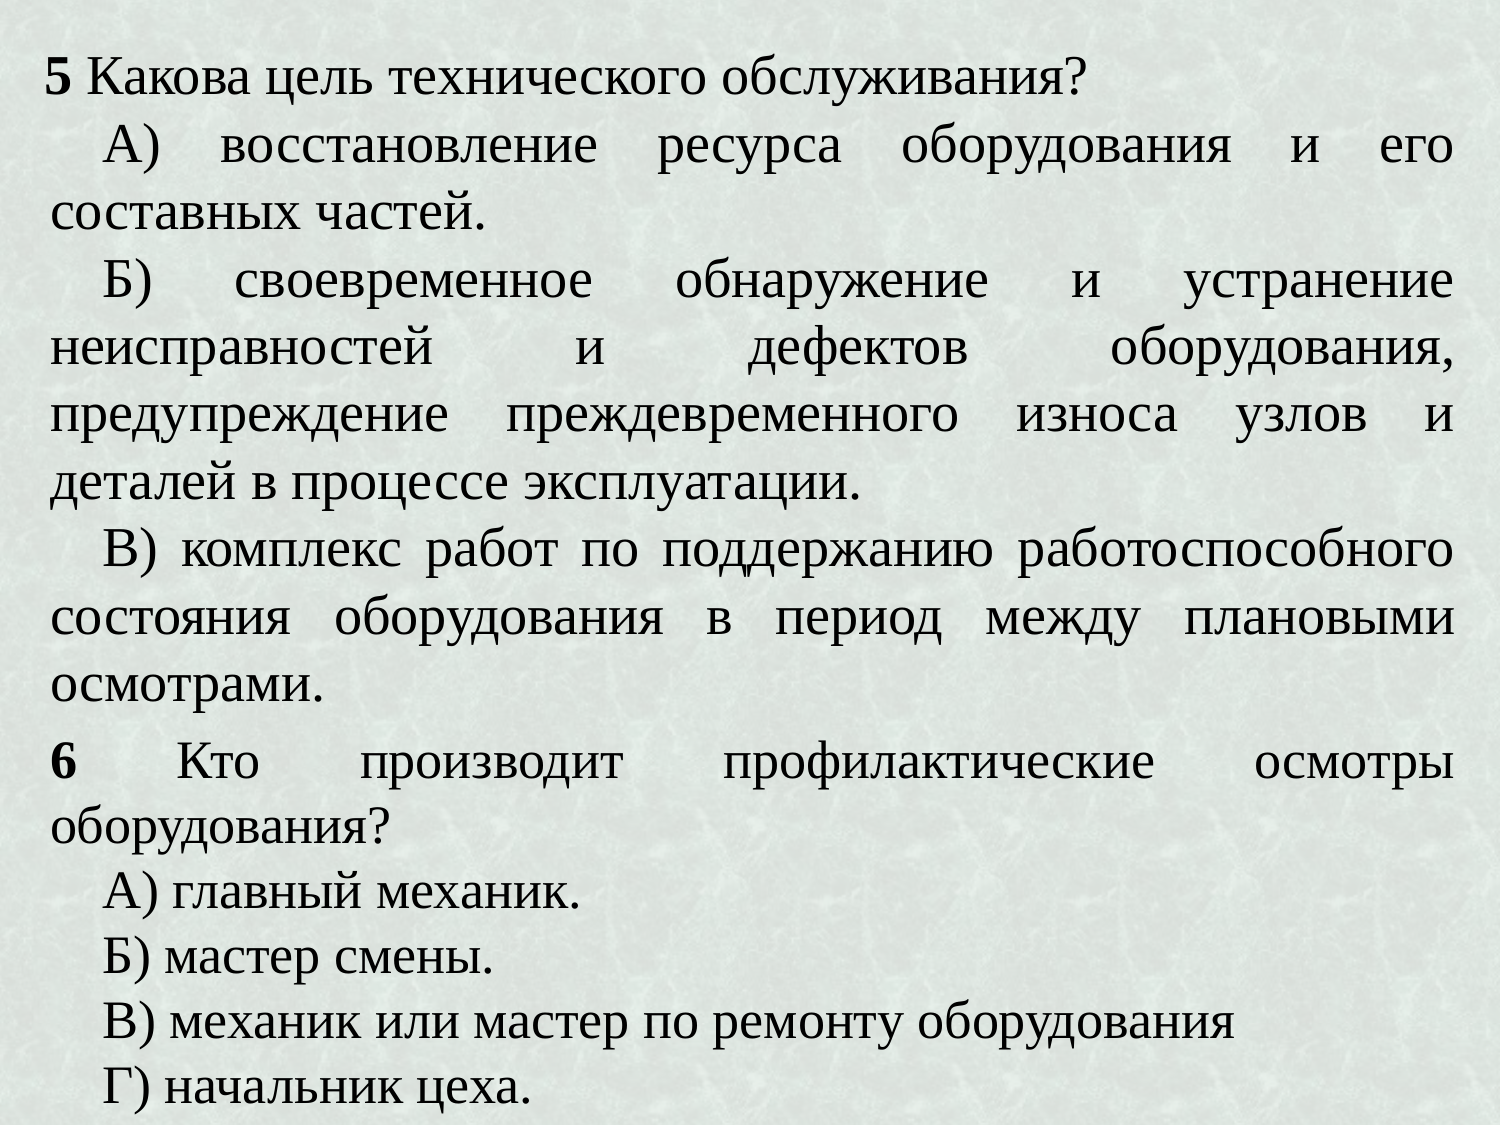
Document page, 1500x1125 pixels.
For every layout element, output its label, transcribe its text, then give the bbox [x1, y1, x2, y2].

list 5 Какова цель технического обслуживания? А) восстановление ресурса оборудования и его составных частей. Б) своевременное обнаружение и устранение неисправностей и дефектов оборудования, предупреждение преждевременного износа узлов и деталей в процессе эксплуатации. В) комплекс работ по поддержанию работоспособного состояния оборудования в период между плановыми осмотрами. 6 Кто производит профилактические осмотры оборудования? А) главный механик. Б) мастер смены. В) механик или мастер по ремонту оборудования Г) начальник цеха. [29, 30, 1471, 1125]
